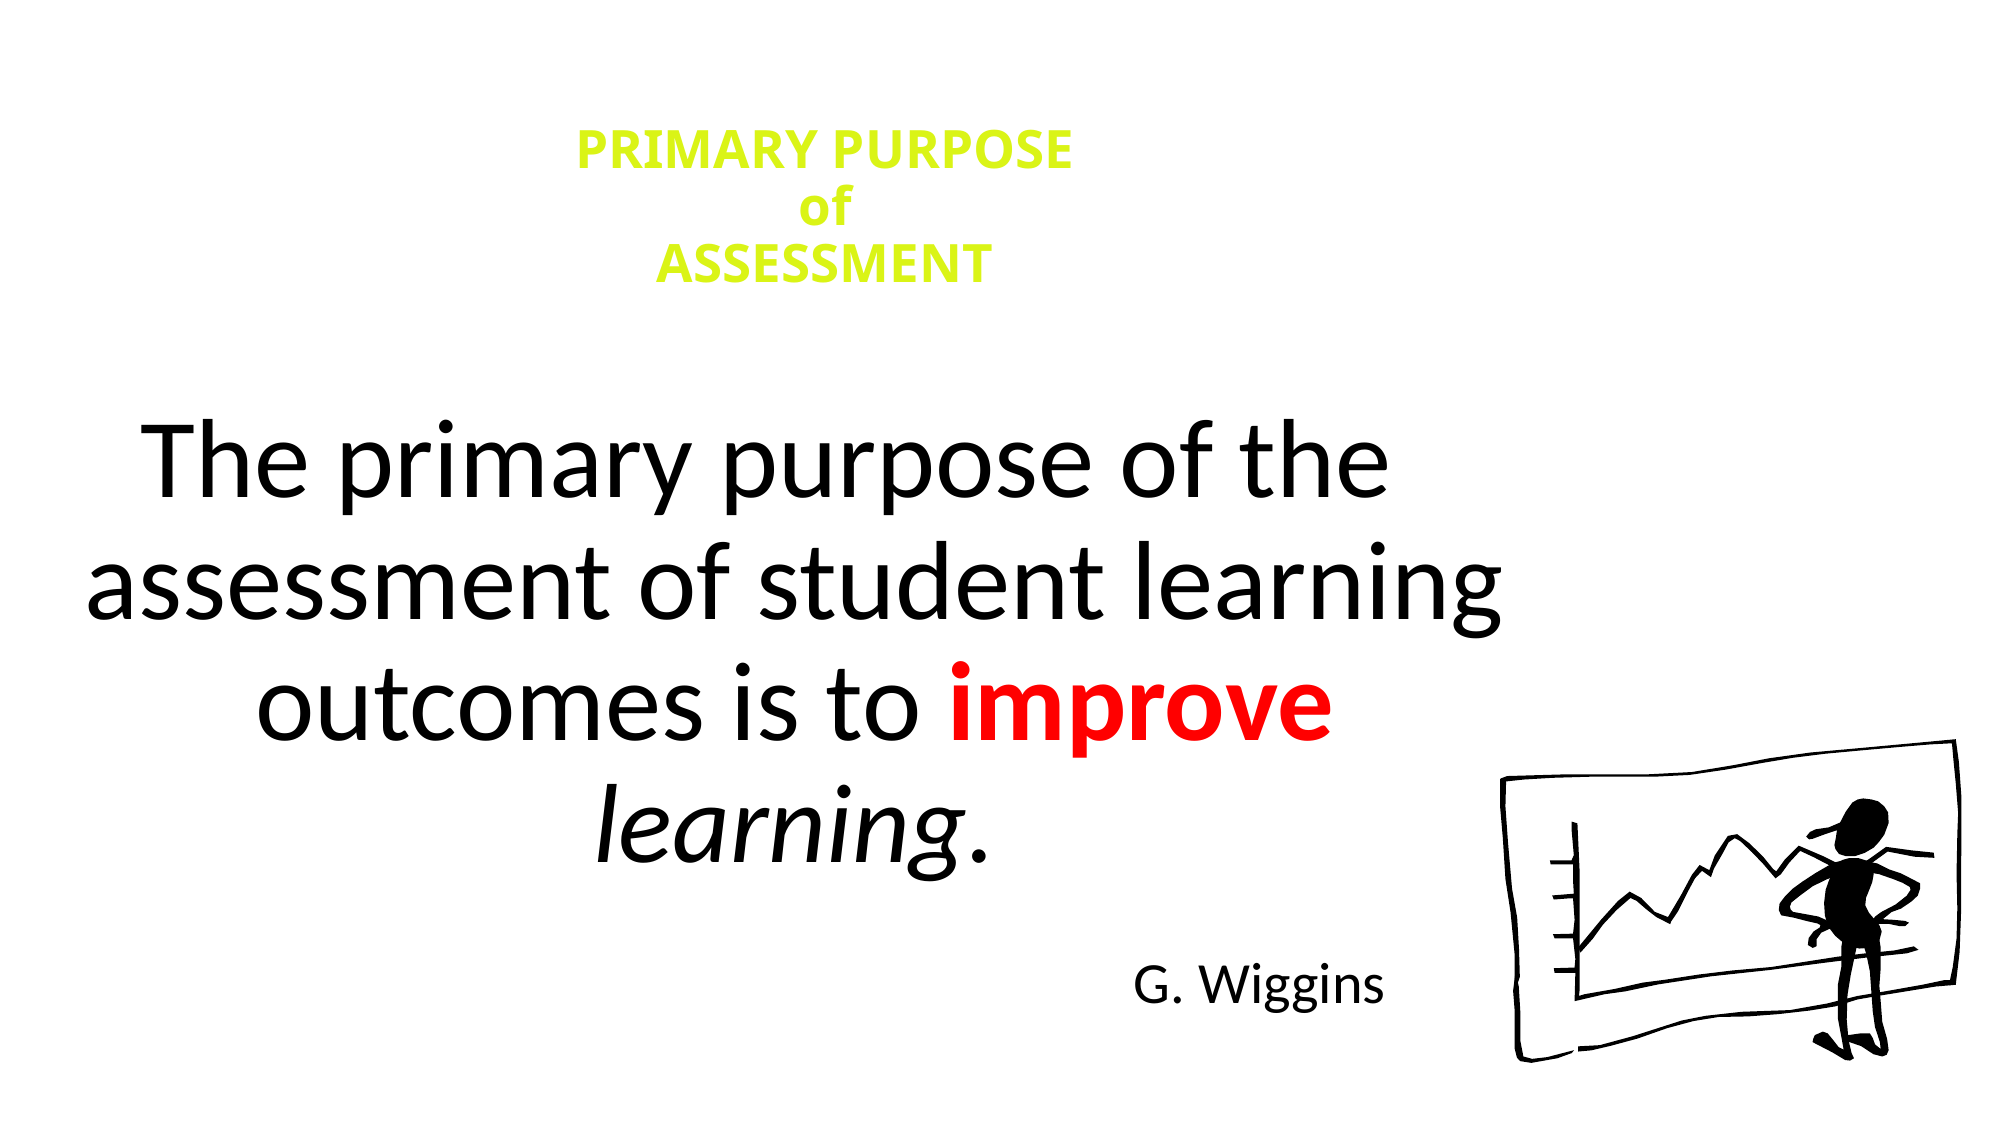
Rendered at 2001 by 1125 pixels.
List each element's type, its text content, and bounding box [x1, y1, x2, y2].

subtitle The primary purpose of the assessment of student learning outcomes is to improve learning. [0, 303, 1534, 988]
text_box G. Wiggins [616, 937, 1400, 1023]
title PRIMARY PURPOSE of ASSESSMENT [0, 114, 1650, 303]
picture [1499, 739, 1962, 1063]
